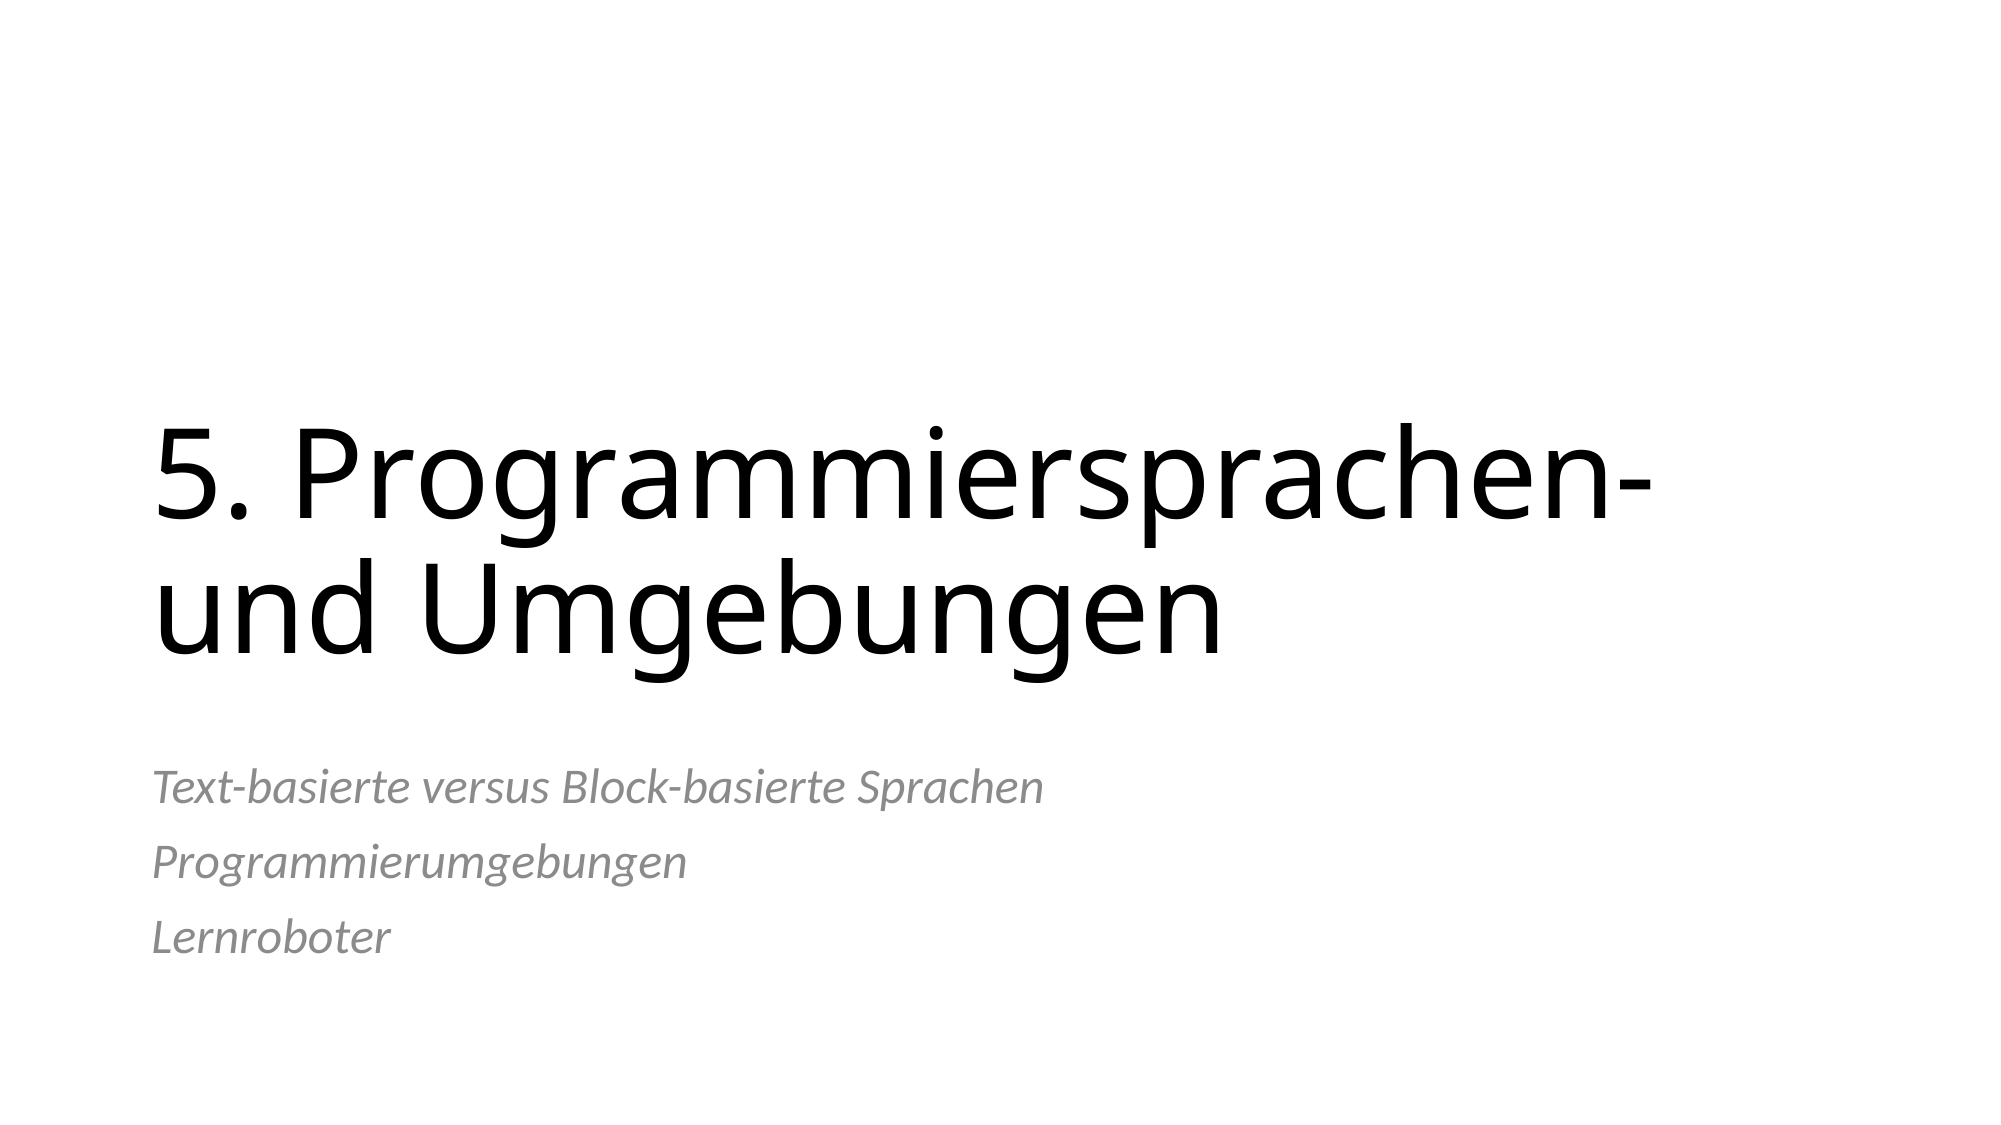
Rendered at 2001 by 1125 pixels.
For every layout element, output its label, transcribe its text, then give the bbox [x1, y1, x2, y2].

list Text-basierte versus Block-basierte Sprachen Programmierumgebungen Lernroboter [136, 752, 1862, 999]
title 5. Programmiersprachen- und Umgebungen [136, 280, 1862, 749]
